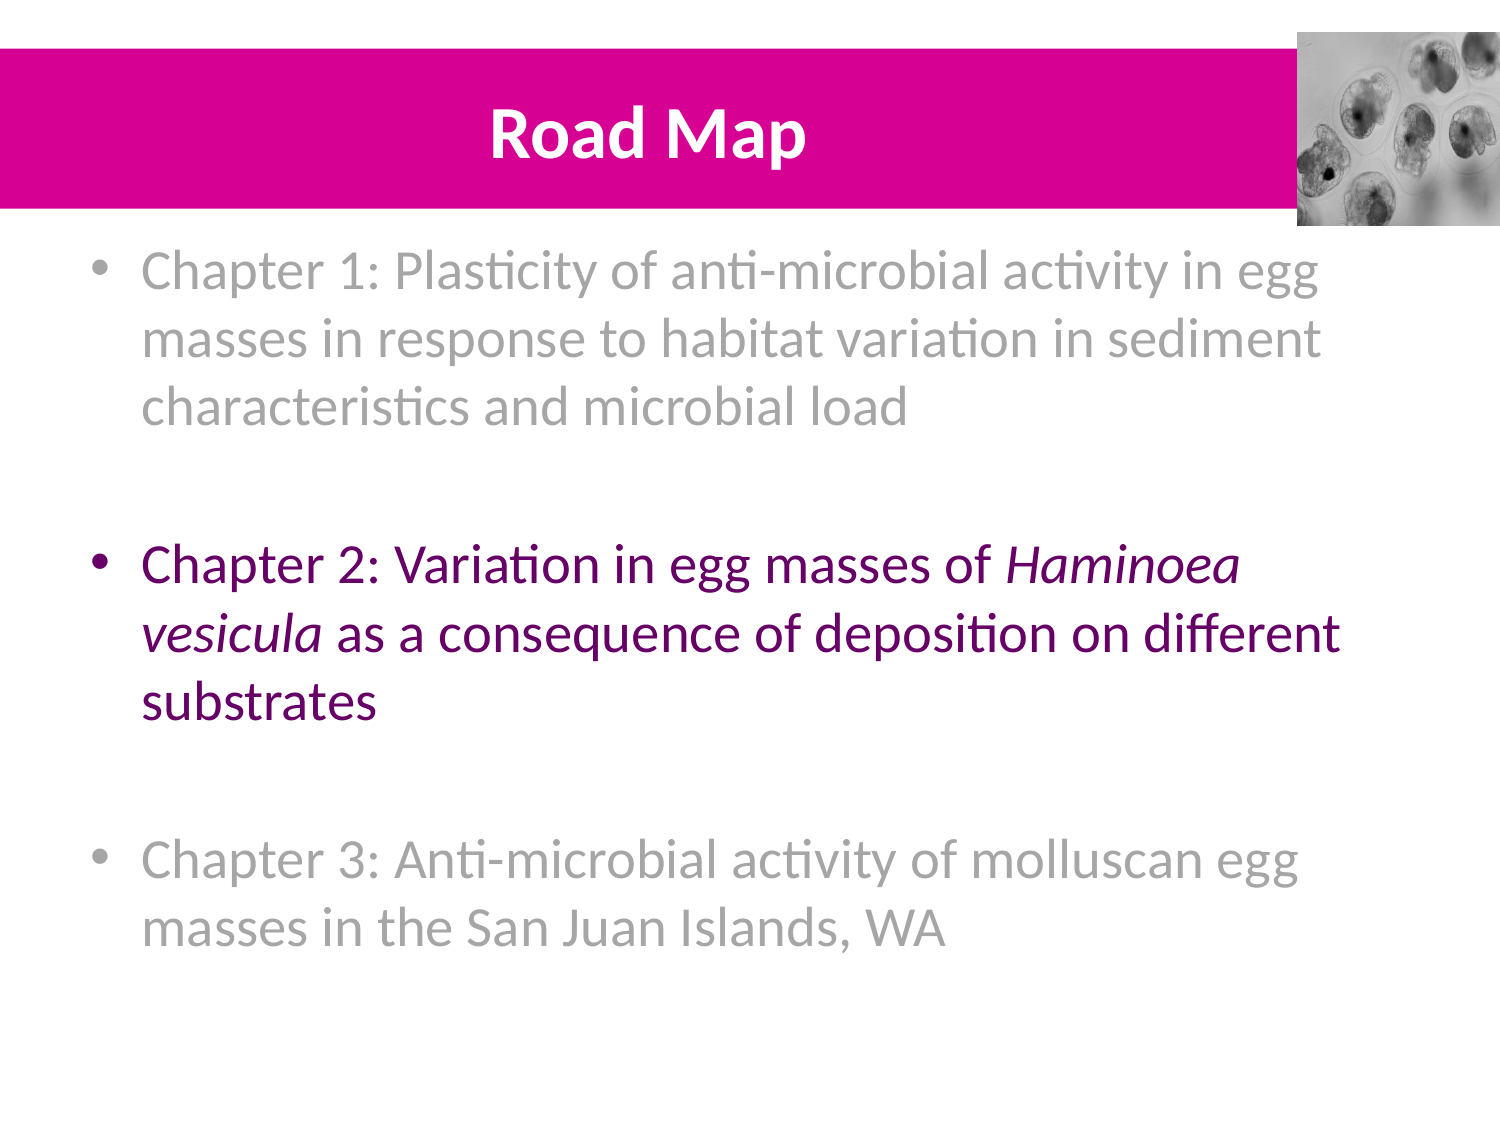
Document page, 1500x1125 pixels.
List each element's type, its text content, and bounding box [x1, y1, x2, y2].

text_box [0, 0, 1500, 226]
list Chapter 1: Plasticity of anti-microbial activity in egg masses in response to habitat variation in sediment characteristics and microbial load Chapter 2: Variation in egg masses of Haminoea vesicula as a consequence of deposition on different substrates Chapter 3: Anti-microbial activity of molluscan egg masses in the San Juan Islands, WA [75, 234, 1425, 968]
